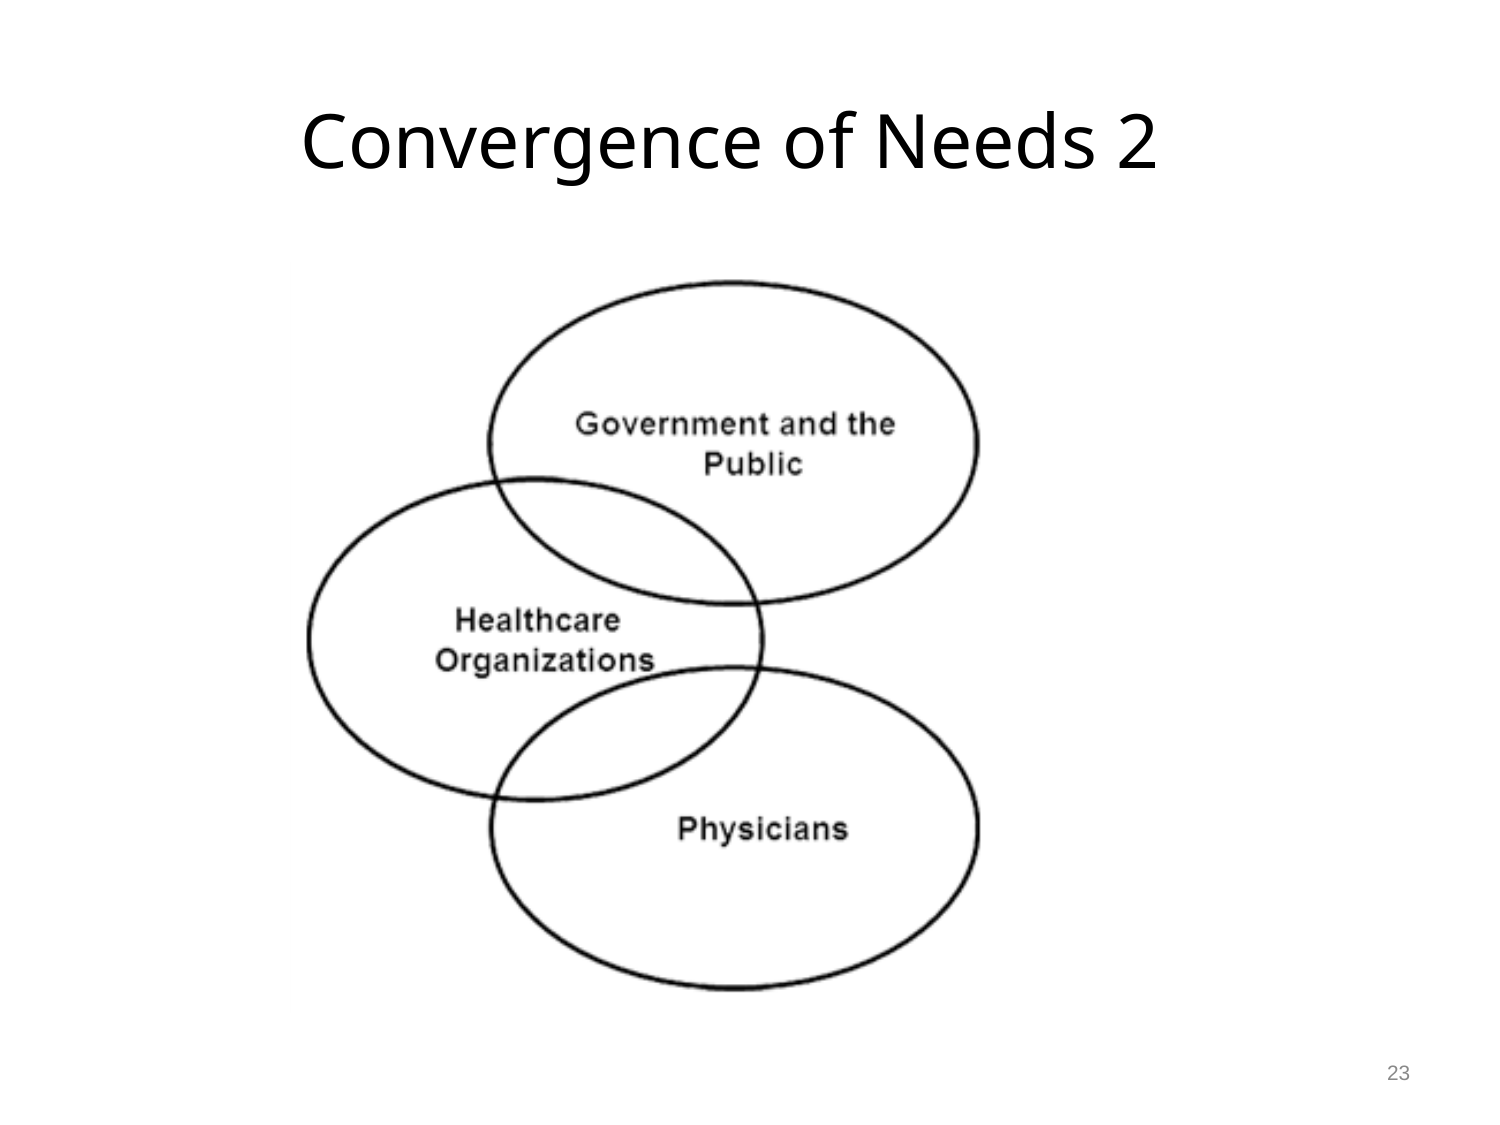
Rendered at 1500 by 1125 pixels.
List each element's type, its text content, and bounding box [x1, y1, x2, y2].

slide_number 23 [1341, 1027, 1425, 1118]
picture [74, 262, 1426, 1013]
title Convergence of Needs 2 [75, 45, 1425, 233]
